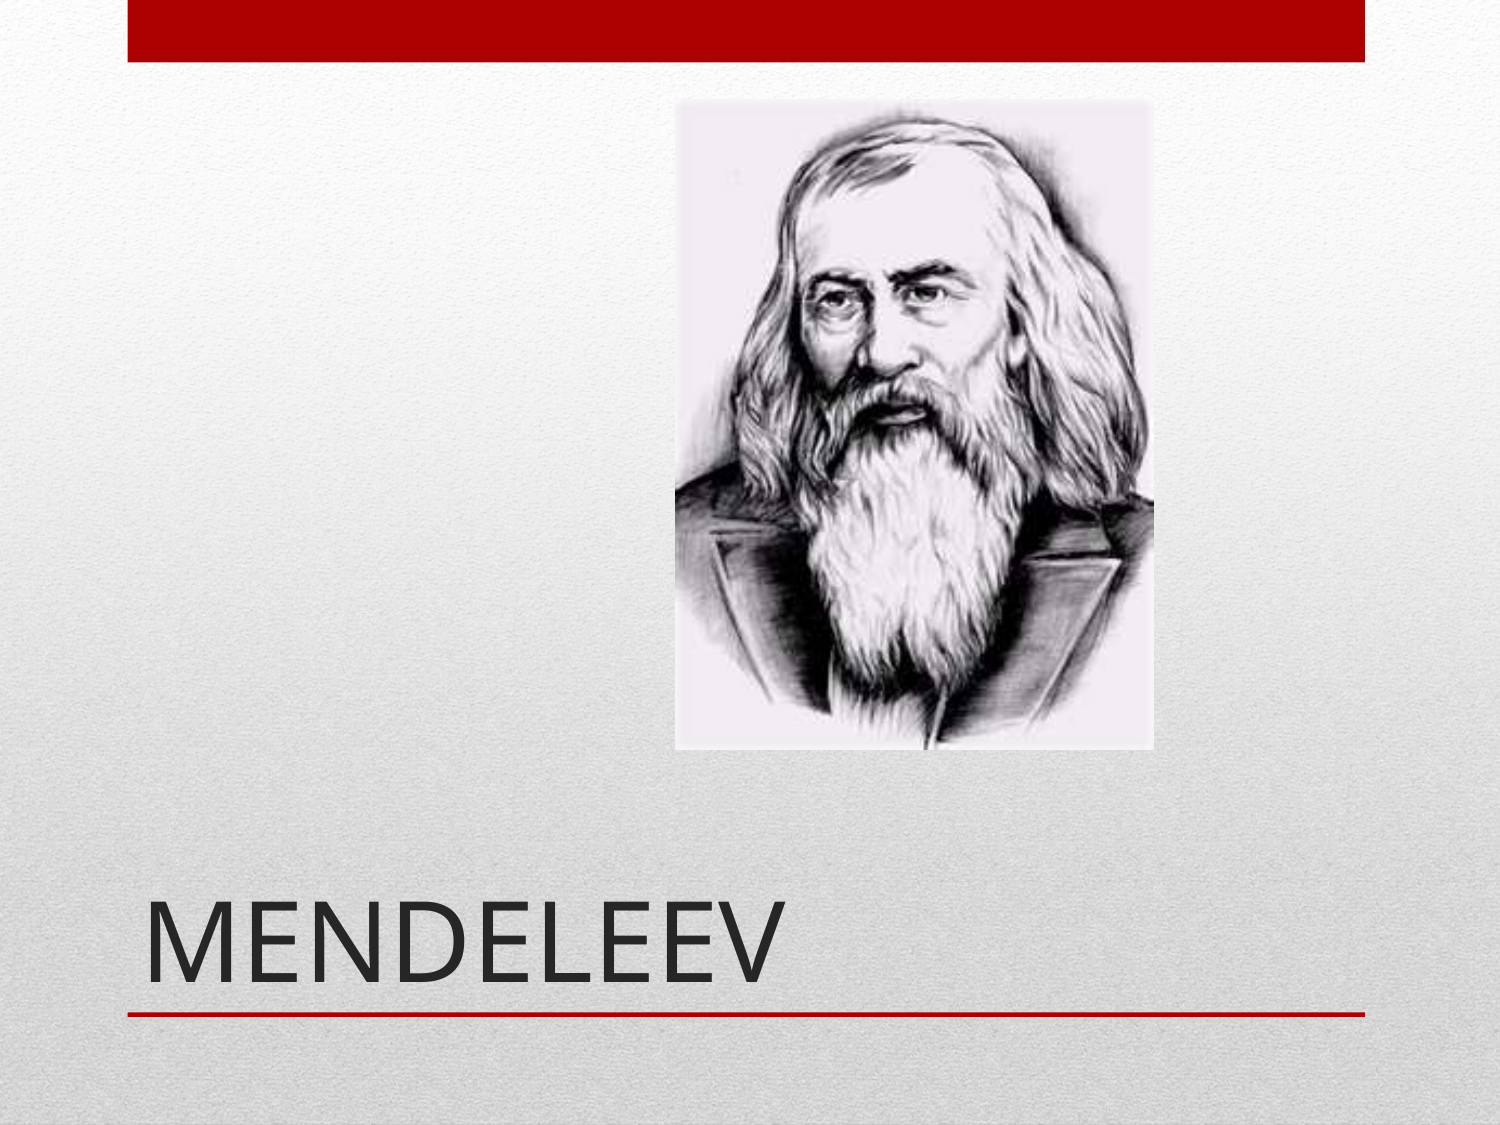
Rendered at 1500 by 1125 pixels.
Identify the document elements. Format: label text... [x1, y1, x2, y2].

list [674, 99, 1155, 751]
title MENDELEEV [125, 750, 1238, 1013]
